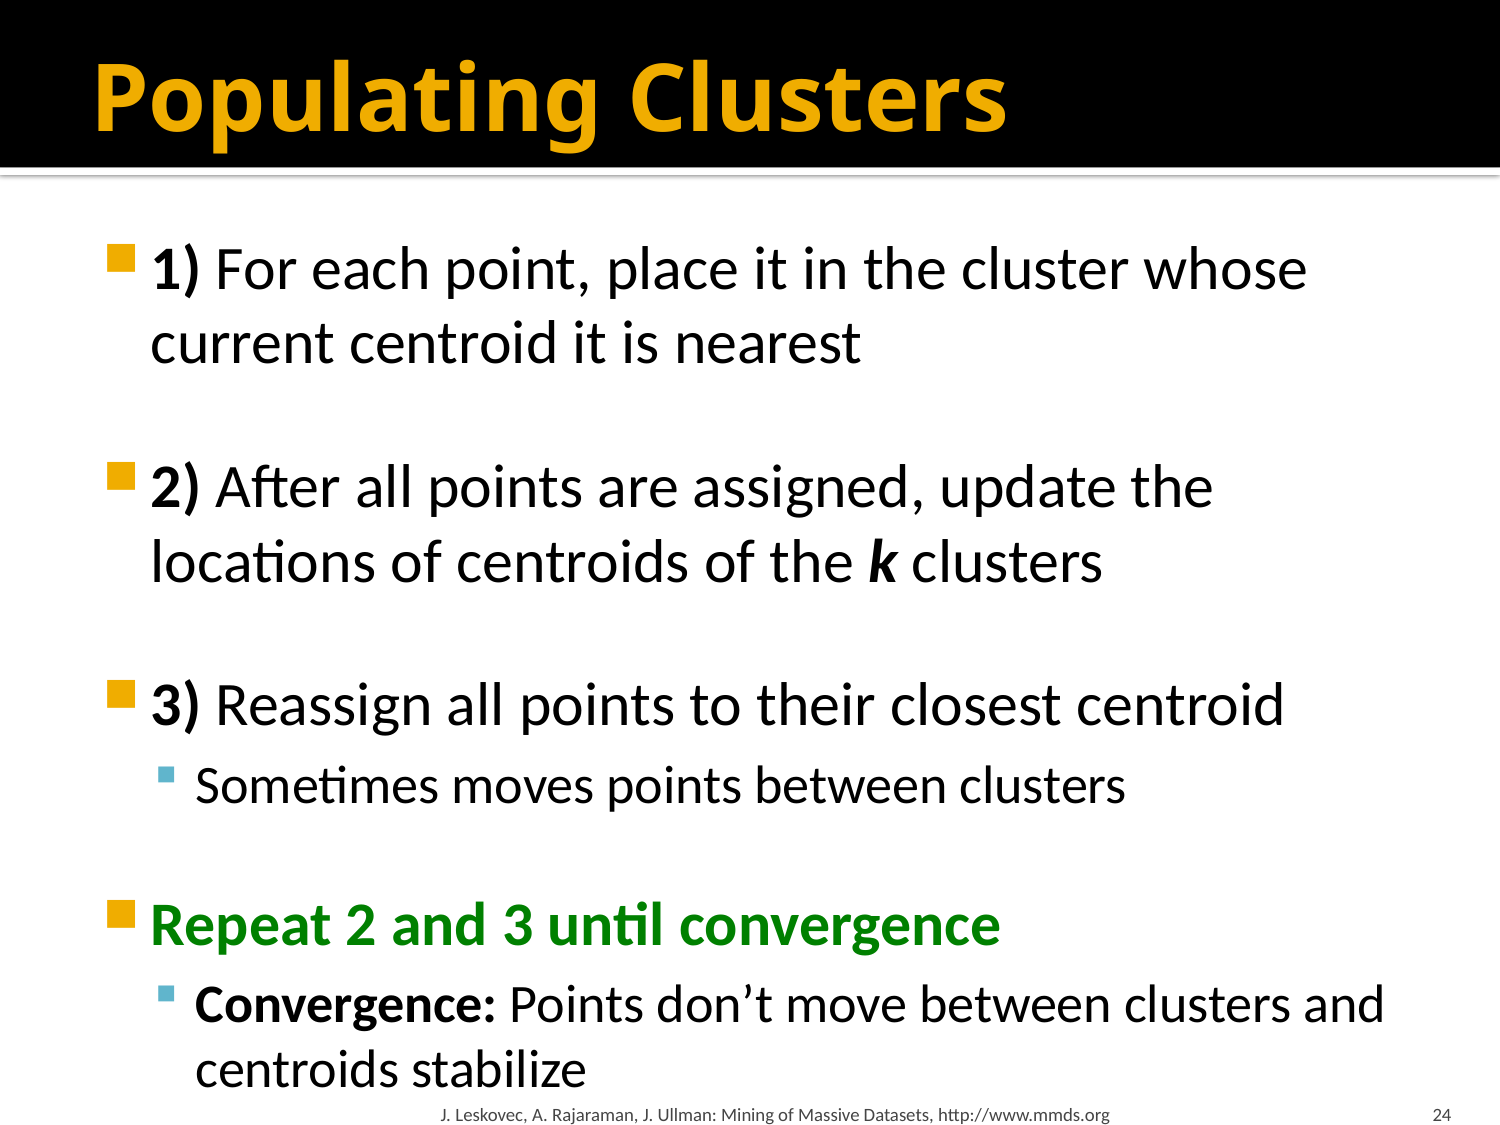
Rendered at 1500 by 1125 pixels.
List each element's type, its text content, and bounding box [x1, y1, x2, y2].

slide_number 24 [1345, 1080, 1467, 1125]
list 1) For each point, place it in the cluster whose current centroid it is nearest 2) After all points are assigned, update the locations of centroids of the k clusters 3) Reassign all points to their closest centroid Sometimes moves points between clusters Repeat 2 and 3 until convergence Convergence: Points don’t move between clusters and centroids stabilize [75, 212, 1463, 1113]
footer J. Leskovec, A. Rajaraman, J. Ullman: Mining of Massive Datasets, http://www.mmds.org [433, 1080, 1337, 1125]
title Populating Clusters [75, 12, 1425, 175]
